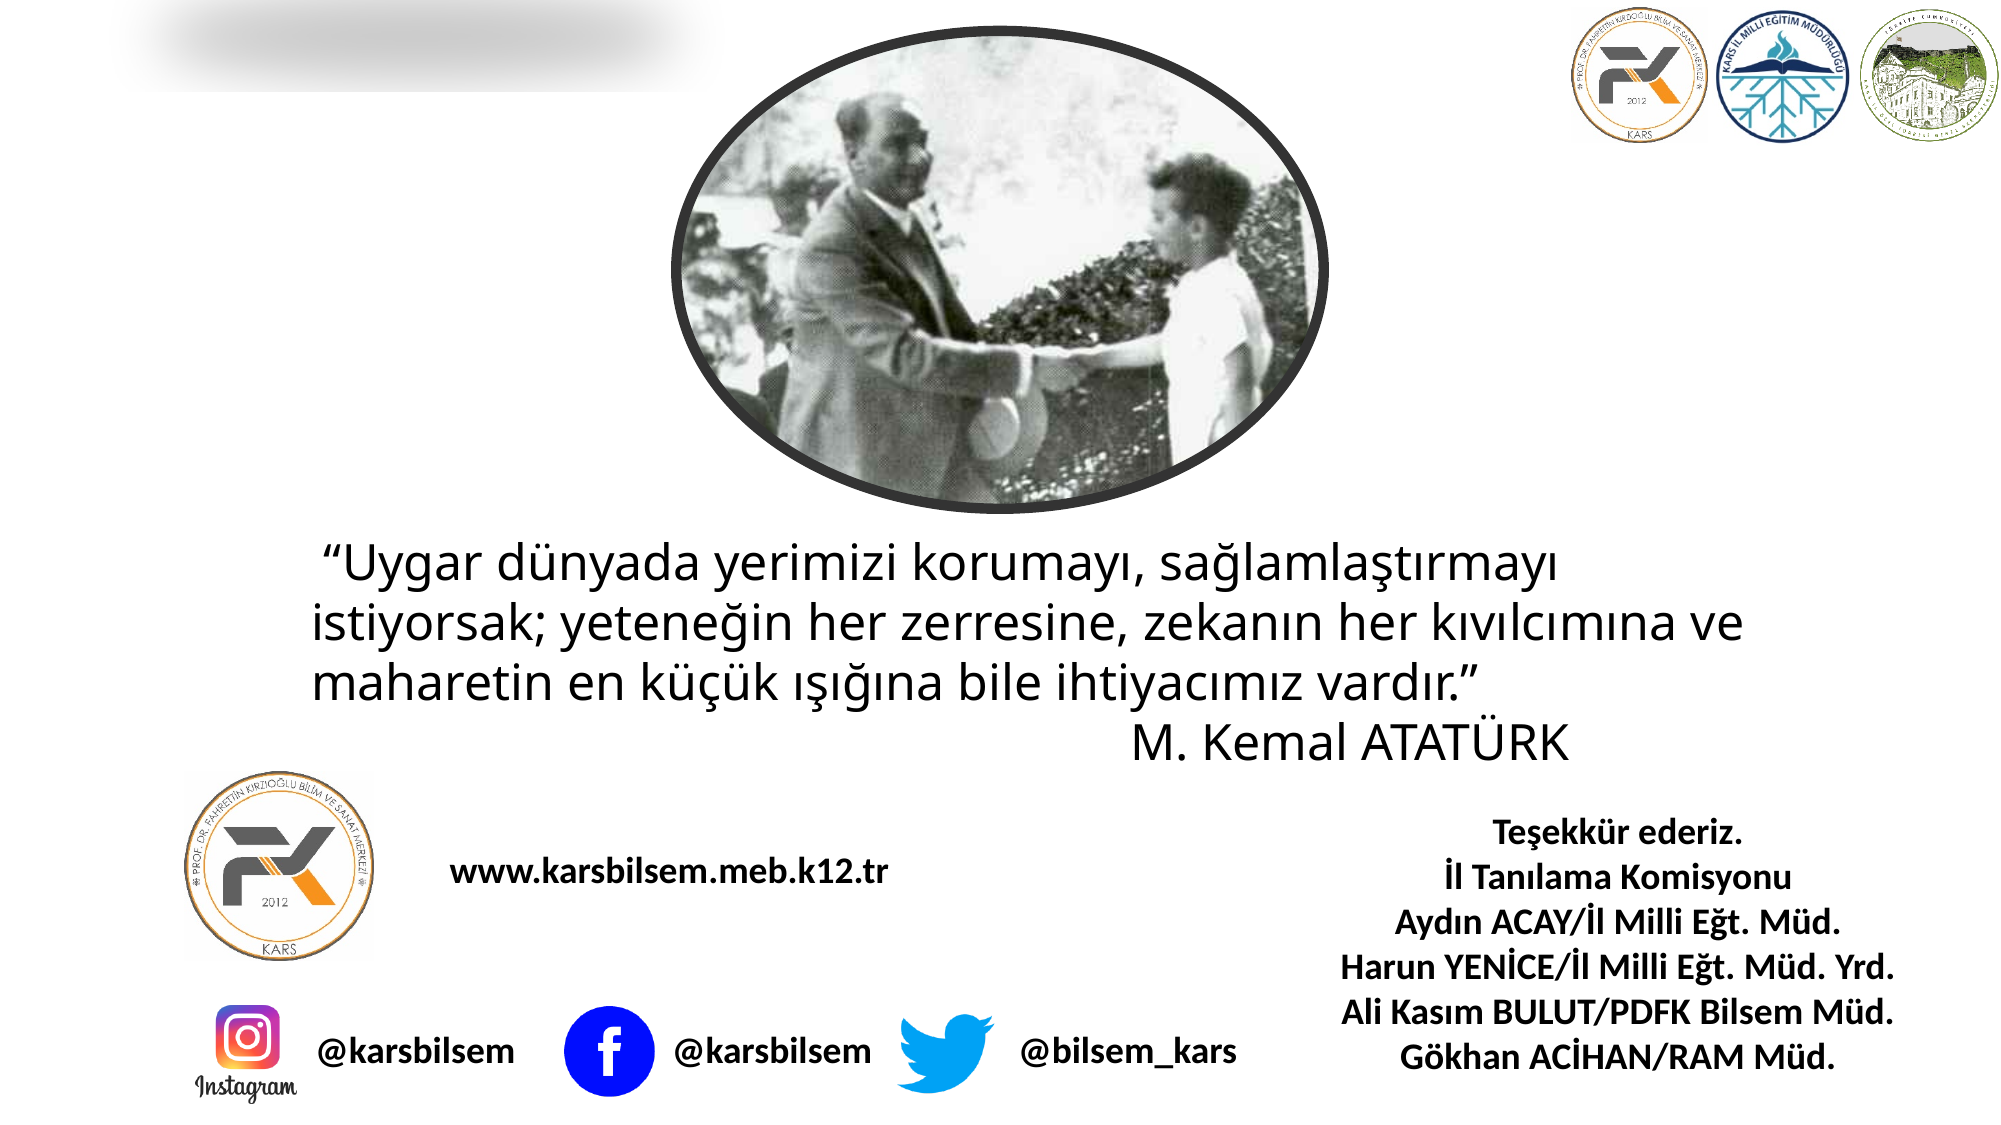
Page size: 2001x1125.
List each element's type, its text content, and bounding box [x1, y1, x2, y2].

text_box Teşekkür ederiz. İl Tanılama Komisyonu Aydın ACAY/İl Milli Eğt. Müd. Harun YENİCE/İl Milli Eğt. Müd. Yrd. Ali Kasım BULUT/PDFK Bilsem Müd. Gökhan ACİHAN/RAM Müd. [1234, 776, 2000, 1085]
text_box “Uygar dünyada yerimizi korumayı, sağlamlaştırmayı istiyorsak; yeteneğin her zerresine, zekanın her kıvılcımına ve maharetin en küçük ışığına bile ihtiyacımız vardır.” M. Kemal ATATÜRK [278, 523, 1783, 778]
picture [195, 1005, 297, 1104]
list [675, 30, 1324, 509]
picture [1712, 6, 1854, 146]
picture [1858, 6, 2000, 143]
picture [183, 770, 374, 961]
picture [562, 1005, 655, 1097]
text_box @karsbilsem [656, 996, 889, 1124]
text_box @bilsem_kars [991, 996, 1264, 1124]
picture [873, 1012, 1018, 1095]
text_box www.karsbilsem.meb.k12.tr [393, 816, 946, 899]
text_box @karsbilsem [299, 996, 532, 1124]
picture [1571, 6, 1708, 143]
